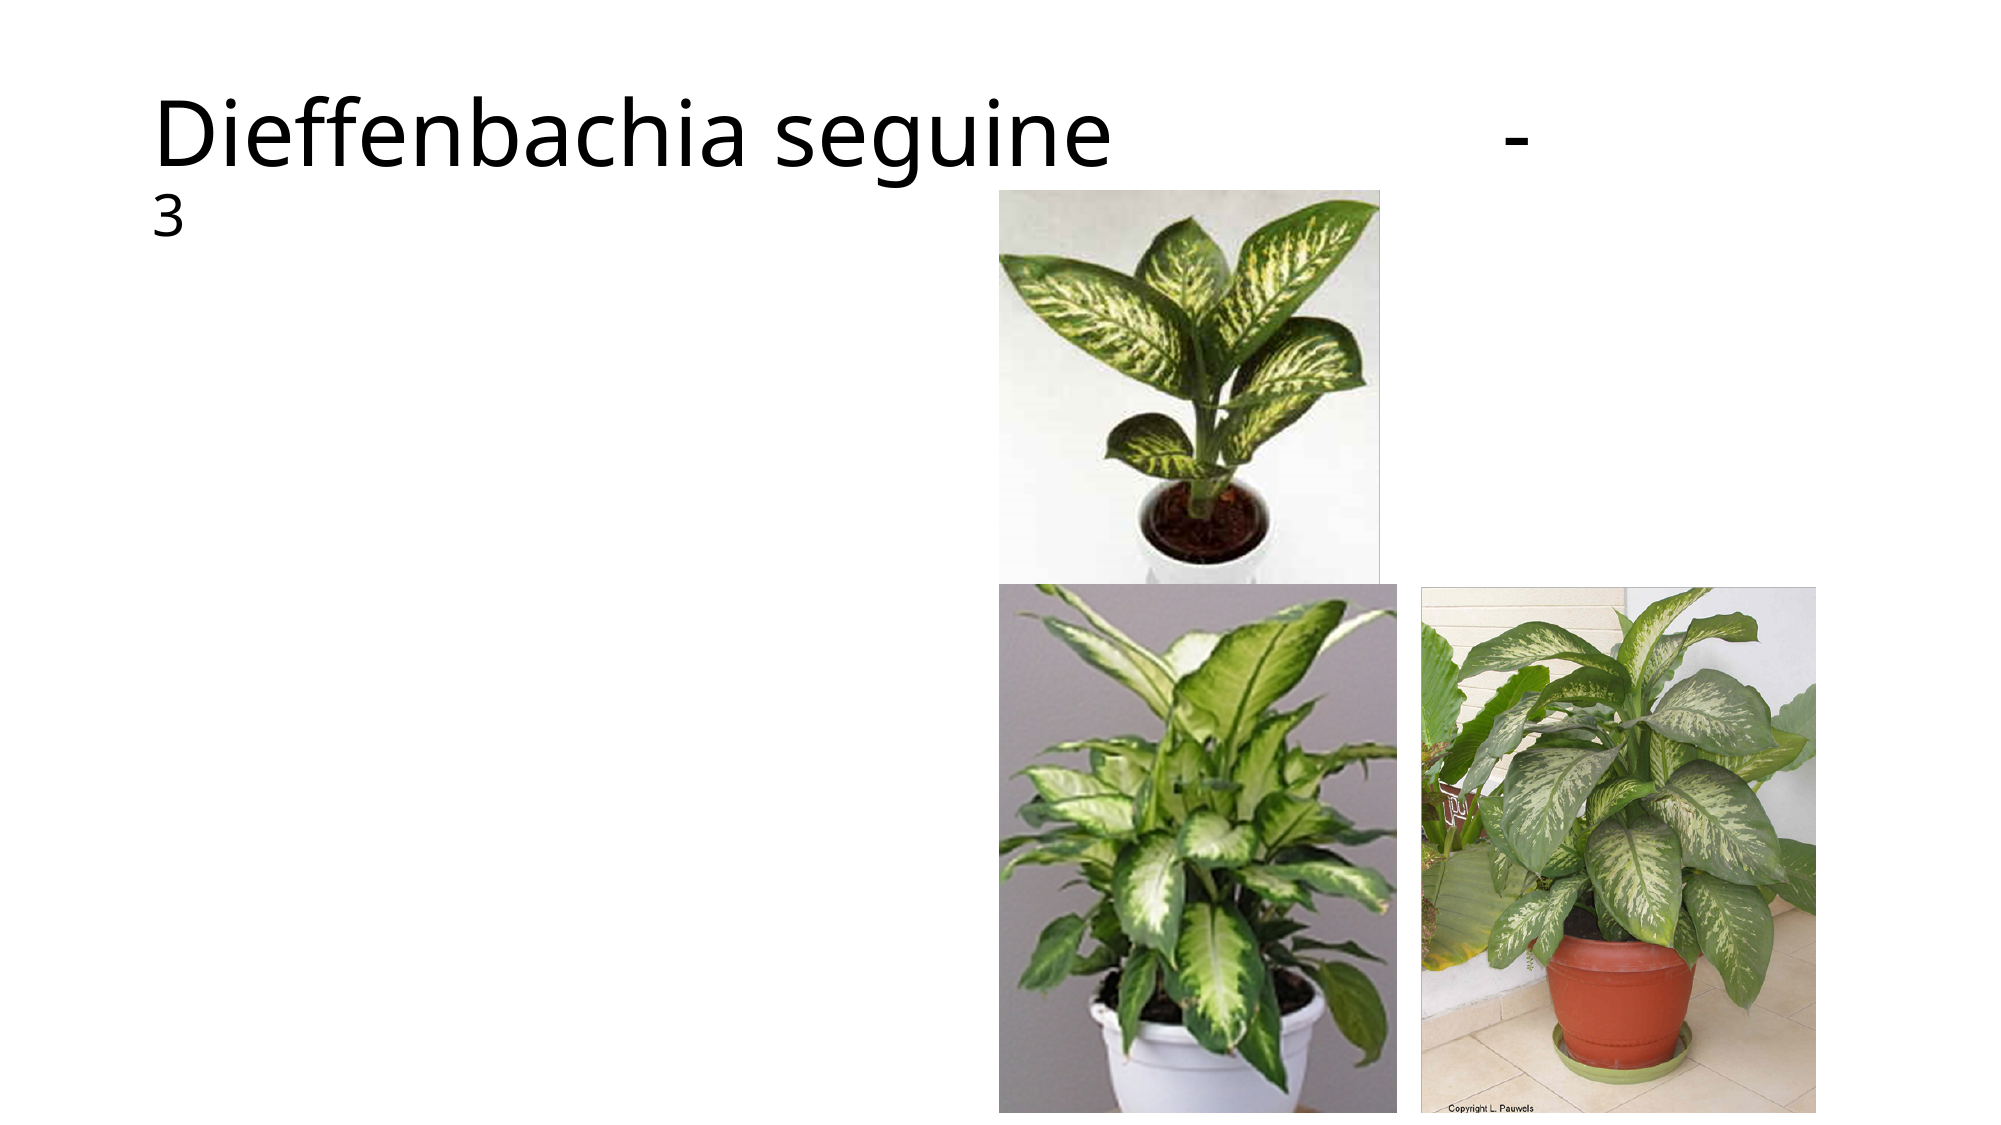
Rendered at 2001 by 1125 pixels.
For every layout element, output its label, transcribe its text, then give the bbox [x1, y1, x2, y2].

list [999, 190, 1816, 1113]
title Dieffenbachia seguine - 3 [137, 59, 1863, 278]
